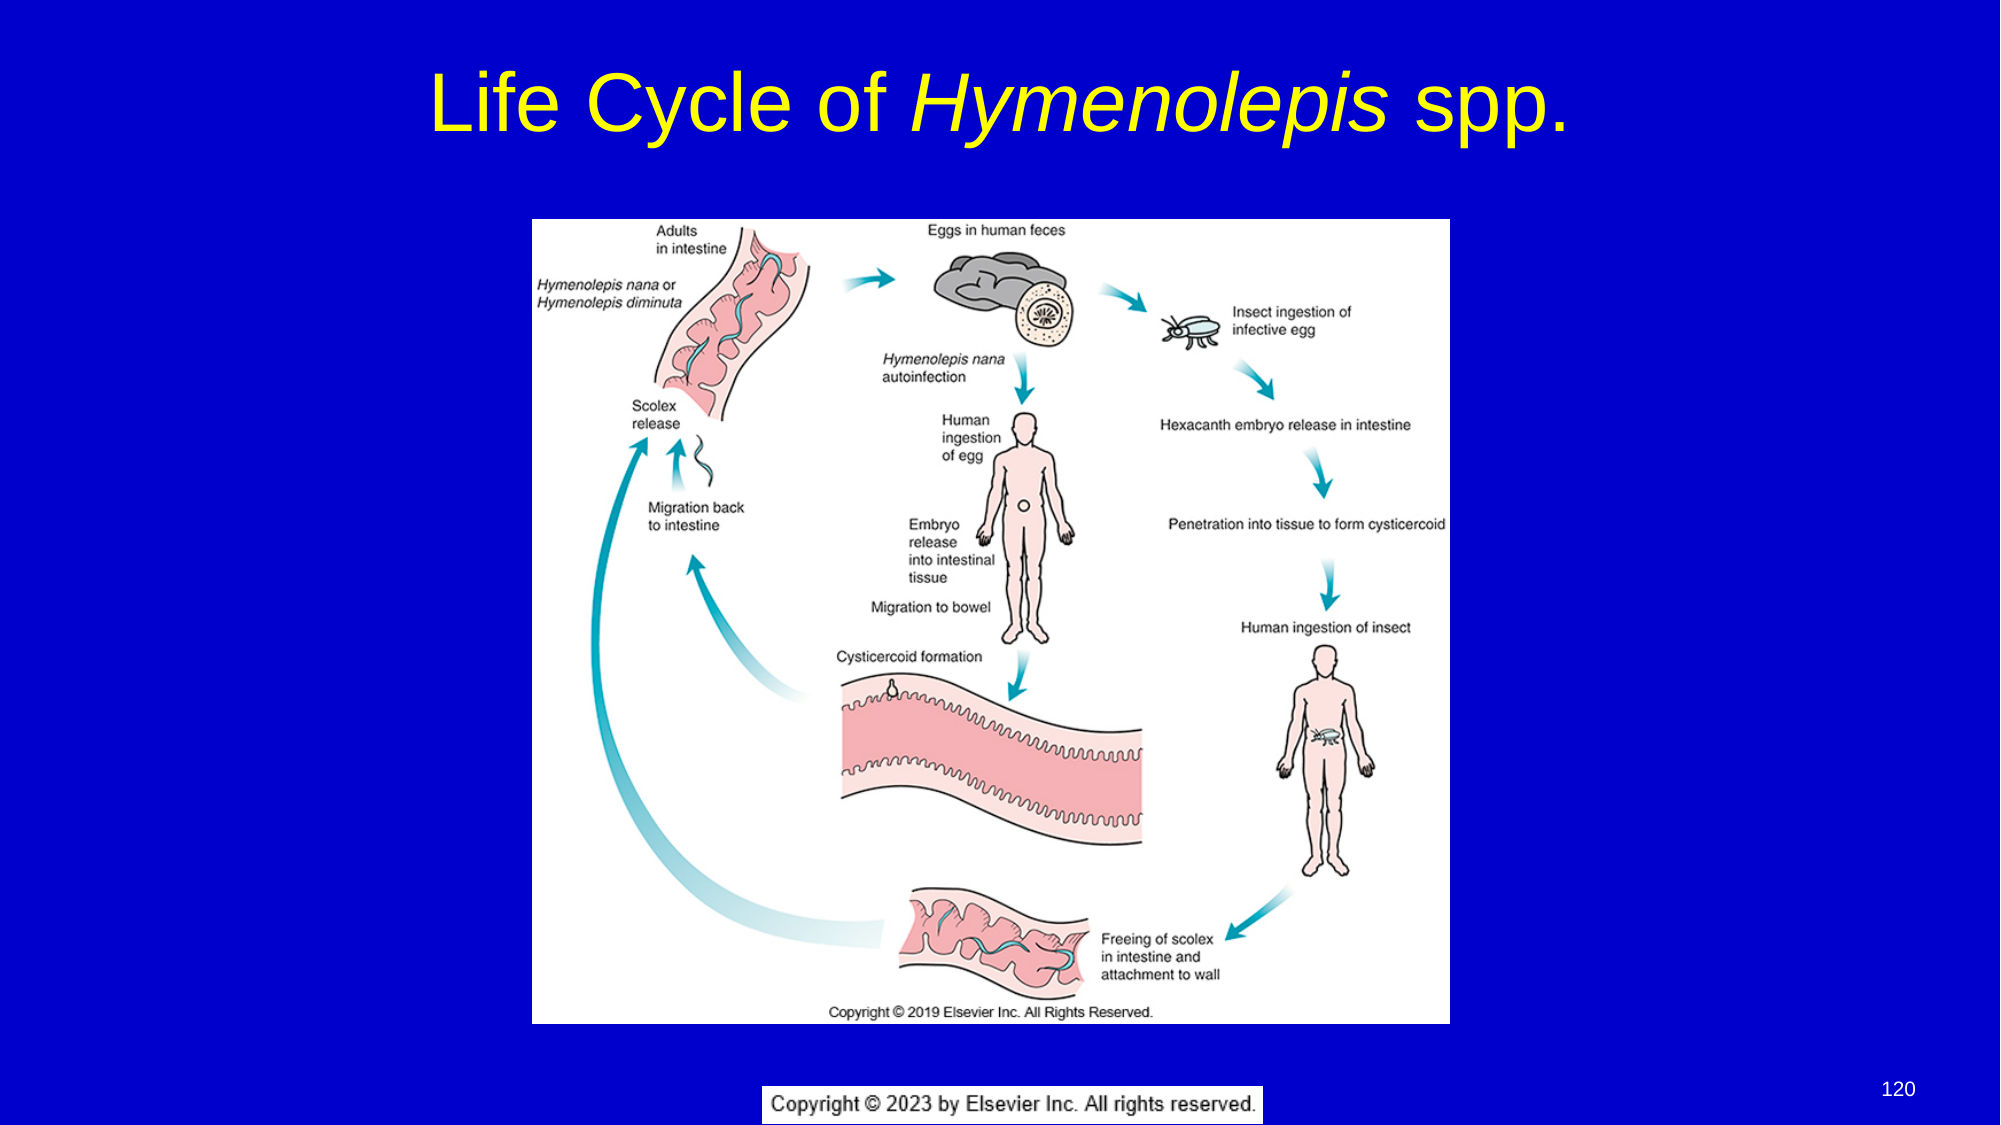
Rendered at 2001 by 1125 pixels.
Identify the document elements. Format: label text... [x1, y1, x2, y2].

picture [532, 219, 1451, 1024]
title Life Cycle of Hymenolepis spp. [137, 12, 1863, 184]
picture [762, 1086, 1263, 1124]
